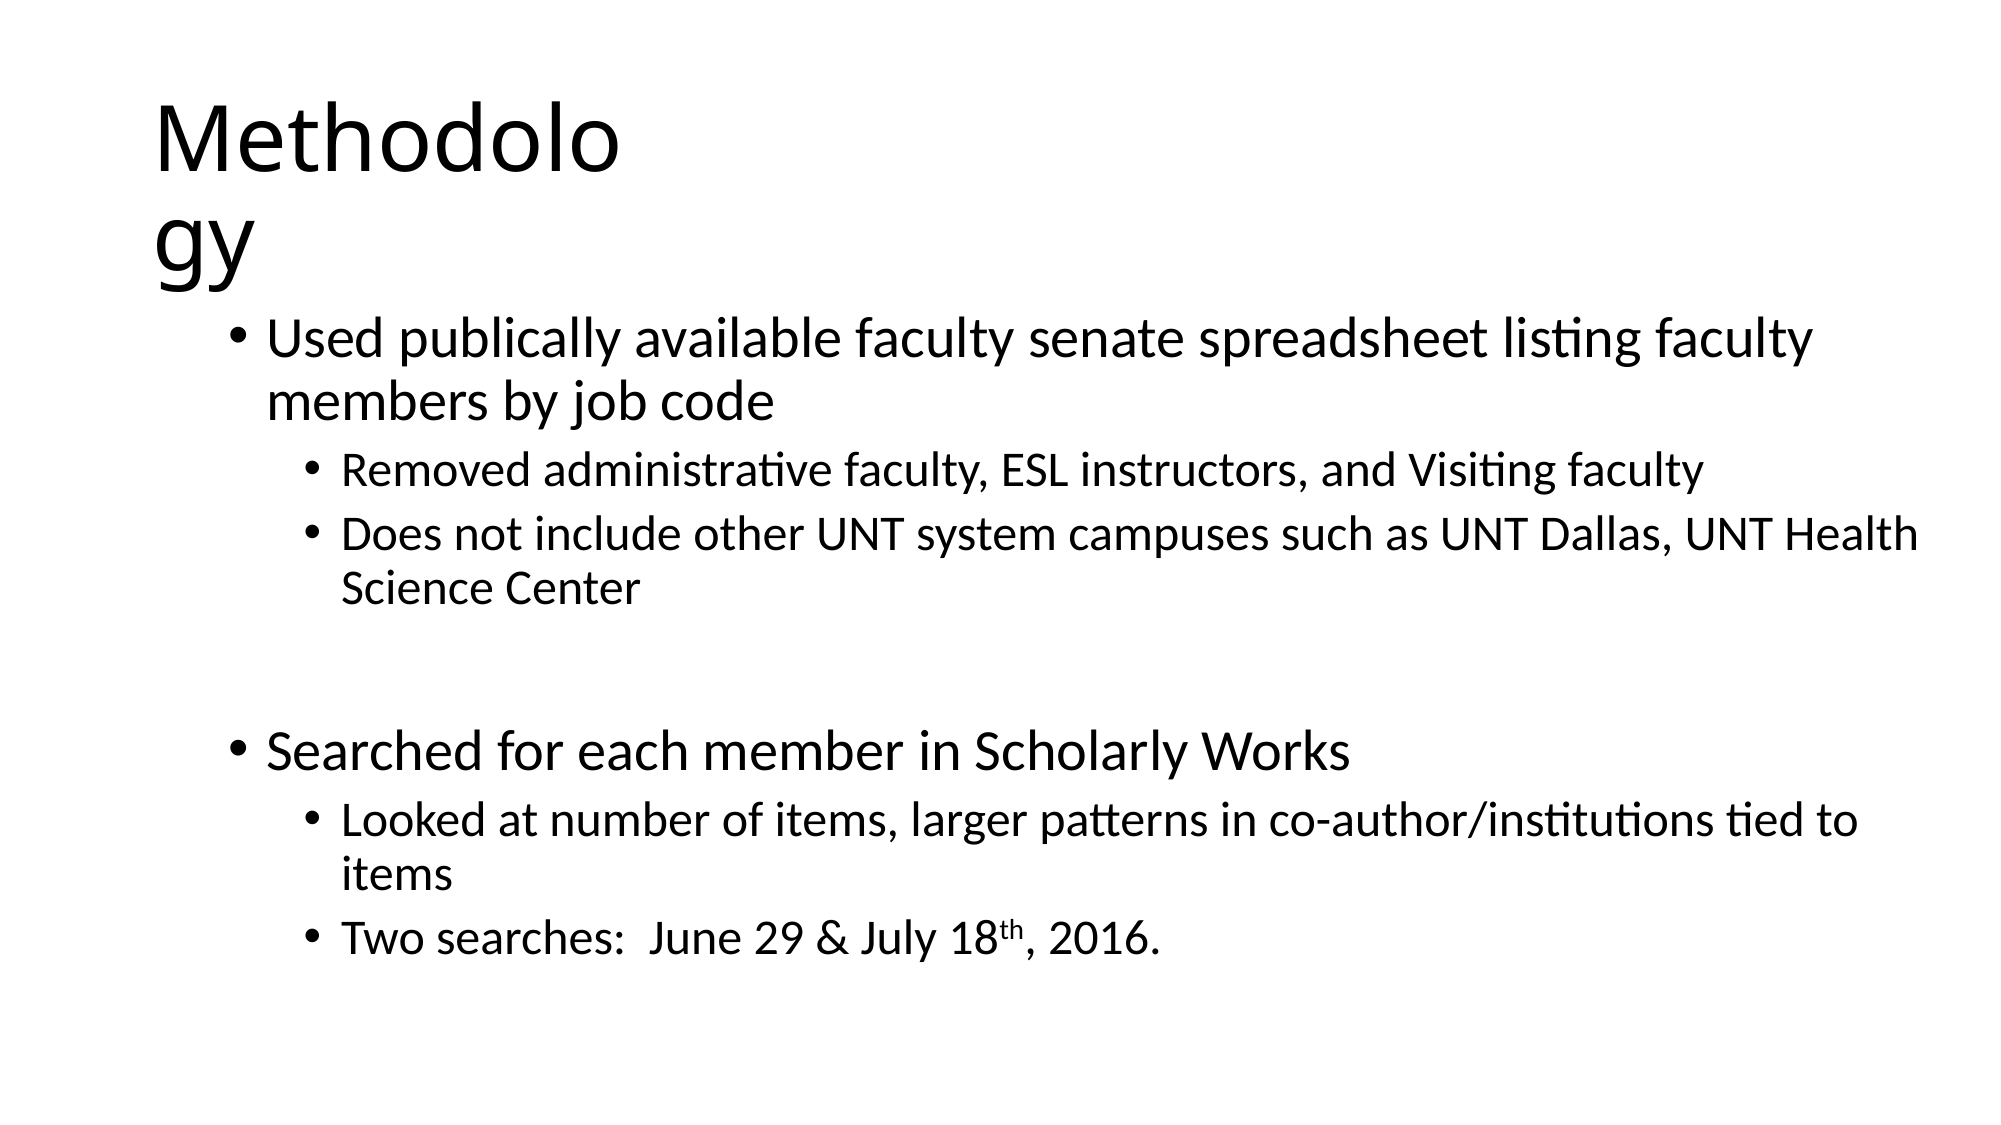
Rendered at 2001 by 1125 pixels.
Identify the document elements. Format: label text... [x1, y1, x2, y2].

title Methodology [137, 82, 666, 300]
list Used publically available faculty senate spreadsheet listing faculty members by job code Removed administrative faculty, ESL instructors, and Visiting faculty Does not include other UNT system campuses such as UNT Dallas, UNT Health Science Center Searched for each member in Scholarly Works Looked at number of items, larger patterns in co-author/institutions tied to items Two searches: June 29 & July 18th, 2016. [213, 299, 1939, 1014]
